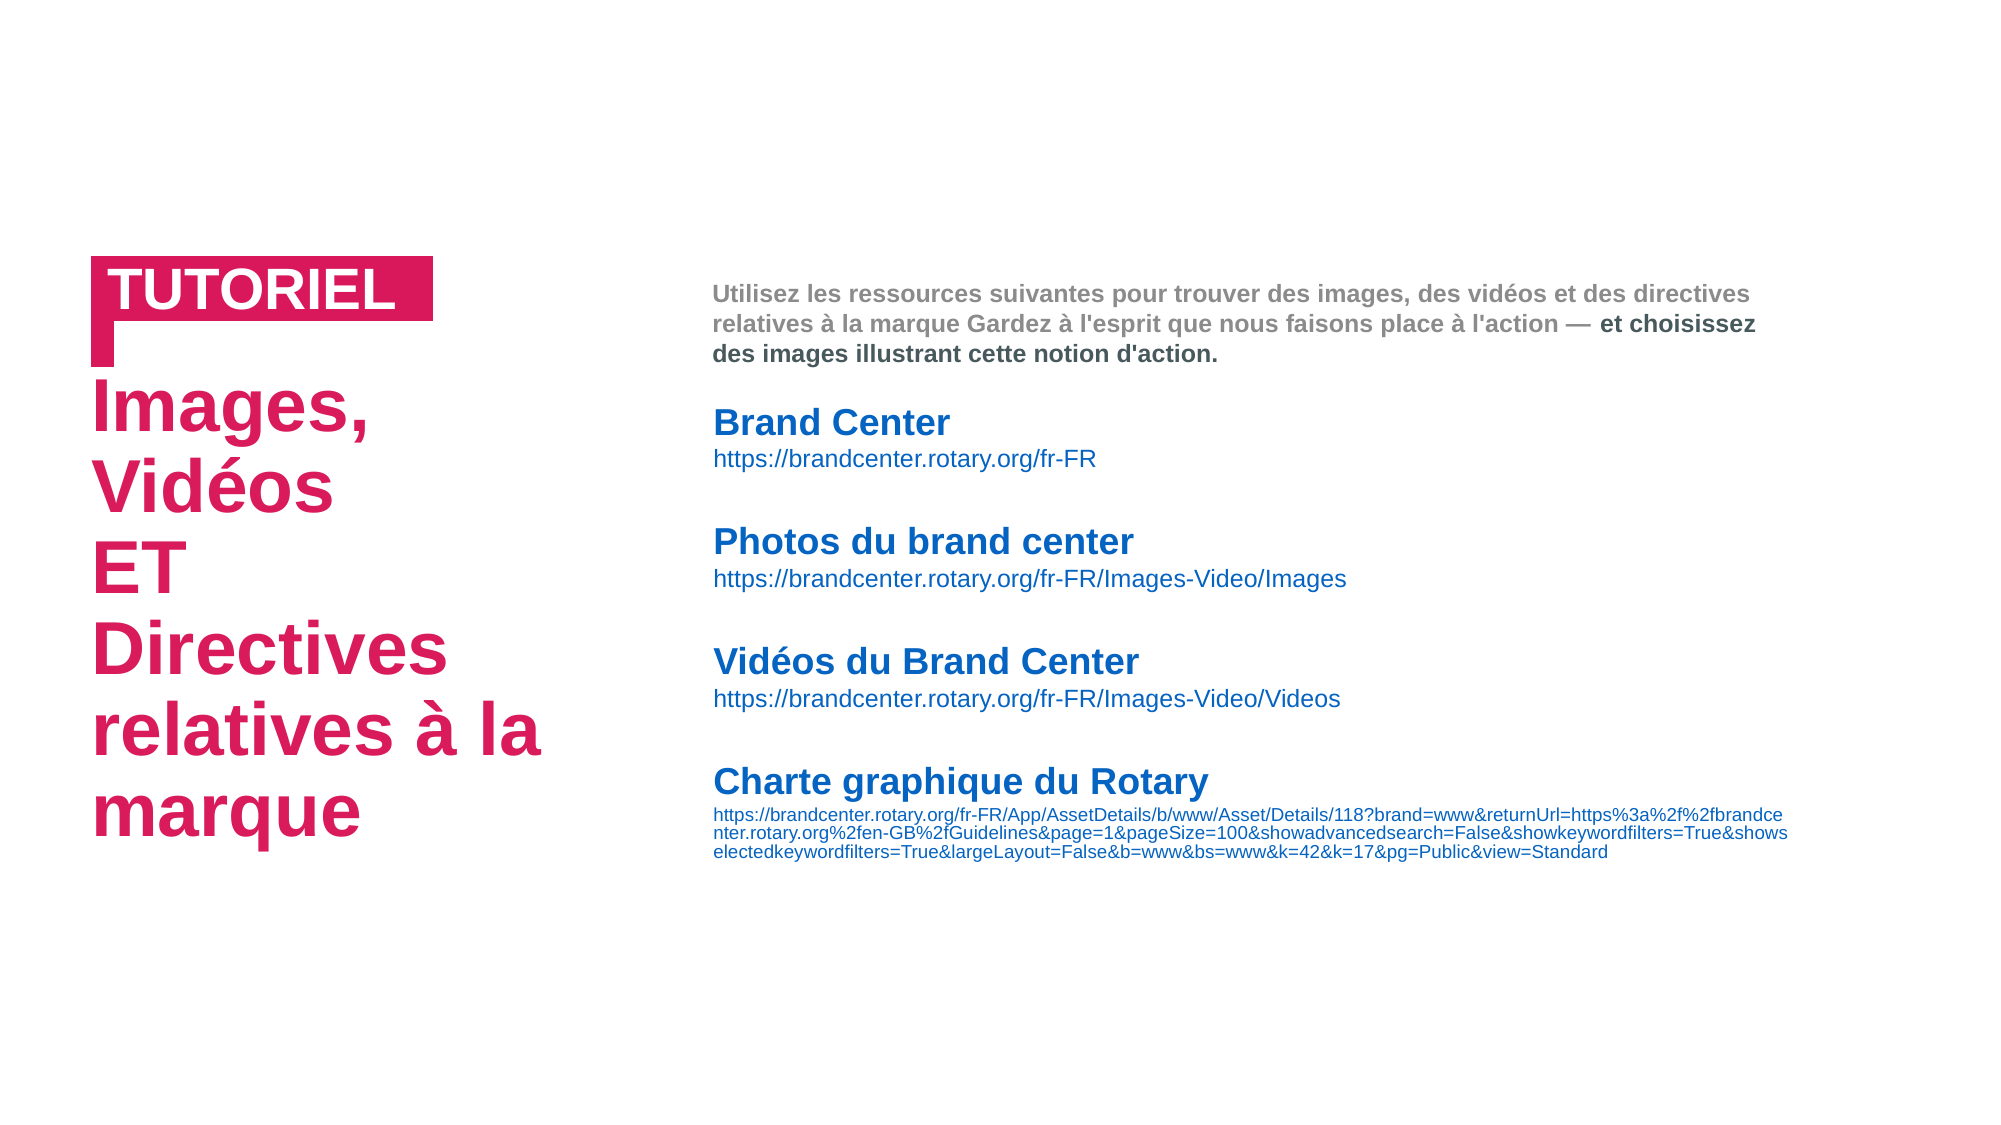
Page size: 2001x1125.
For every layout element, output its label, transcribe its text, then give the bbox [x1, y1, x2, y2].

text_box Utilisez les ressources suivantes pour trouver des images, des vidéos et des directives relatives à la marque Gardez à l'esprit que nous faisons place à l'action — et choisissez des images illustrant cette notion d'action. Brand Center https://brandcenter.rotary.org/fr-FR Photos du brand center https://brandcenter.rotary.org/fr-FR/Images-Video/Images Vidéos du Brand Center https://brandcenter.rotary.org/fr-FR/Images-Video/Videos Charte graphique du Rotary https://brandcenter.rotary.org/fr-FR/App/AssetDetails/b/www/Asset/Details/118?brand=www&returnUrl=https%3a%2f%2fbrandcenter.rotary.org%2fen-GB%2fGuidelines&page=1&pageSize=100&showadvancedsearch=False&showkeywordfilters=True&showselectedkeywordfilters=True&largeLayout=False&b=www&bs=www&k=42&k=17&pg=Public&view=Standard [697, 0, 1804, 1125]
text_box TUTORIEL : Images, Vidéos ET Directives relatives à la marque [76, 0, 589, 1112]
